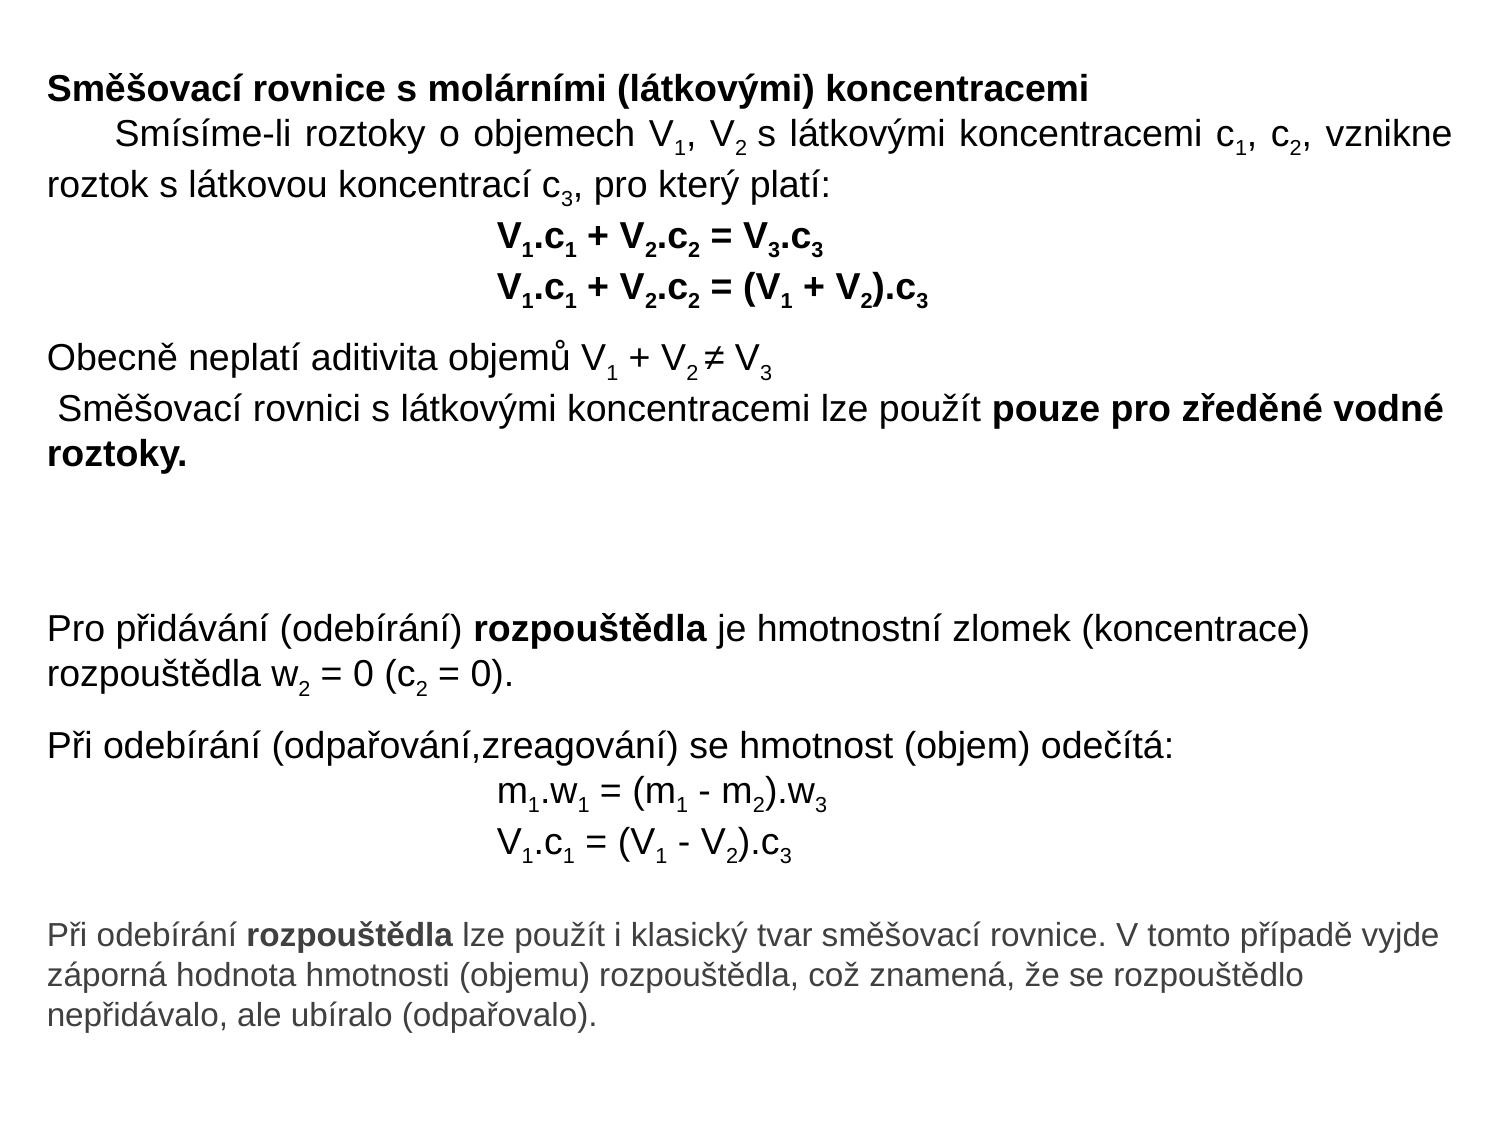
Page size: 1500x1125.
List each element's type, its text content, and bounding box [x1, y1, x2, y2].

text_box Směšovací rovnice s molárními (látkovými) koncentracemi Smísíme-li roztoky o objemech V1, V2 s látkovými koncentracemi c1, c2, vznikne roztok s látkovou koncentrací c3, pro který platí: V1.c1 + V2.c2 = V3.c3 V1.c1 + V2.c2 = (V1 + V2).c3 Obecně neplatí aditivita objemů V1 + V2 ≠ V3 Směšovací rovnici s látkovými koncentracemi lze použít pouze pro zředěné vodné roztoky. [32, 56, 1468, 527]
text_box Pro přidávání (odebírání) rozpouštědla je hmotnostní zlomek (koncentrace) rozpouštědla w2 = 0 (c2 = 0). Při odebírání (odpařování,zreagování) se hmotnost (objem) odečítá: m1.w1 = (m1 - m2).w3 V1.c1 = (V1 - V2).c3 Při odebírání rozpouštědla lze použít i klasický tvar směšovací rovnice. V tomto případě vyjde záporná hodnota hmotnosti (objemu) rozpouštědla, což znamená, že se rozpouštědlo nepřidávalo, ale ubíralo (odpařovalo). [32, 597, 1484, 1040]
